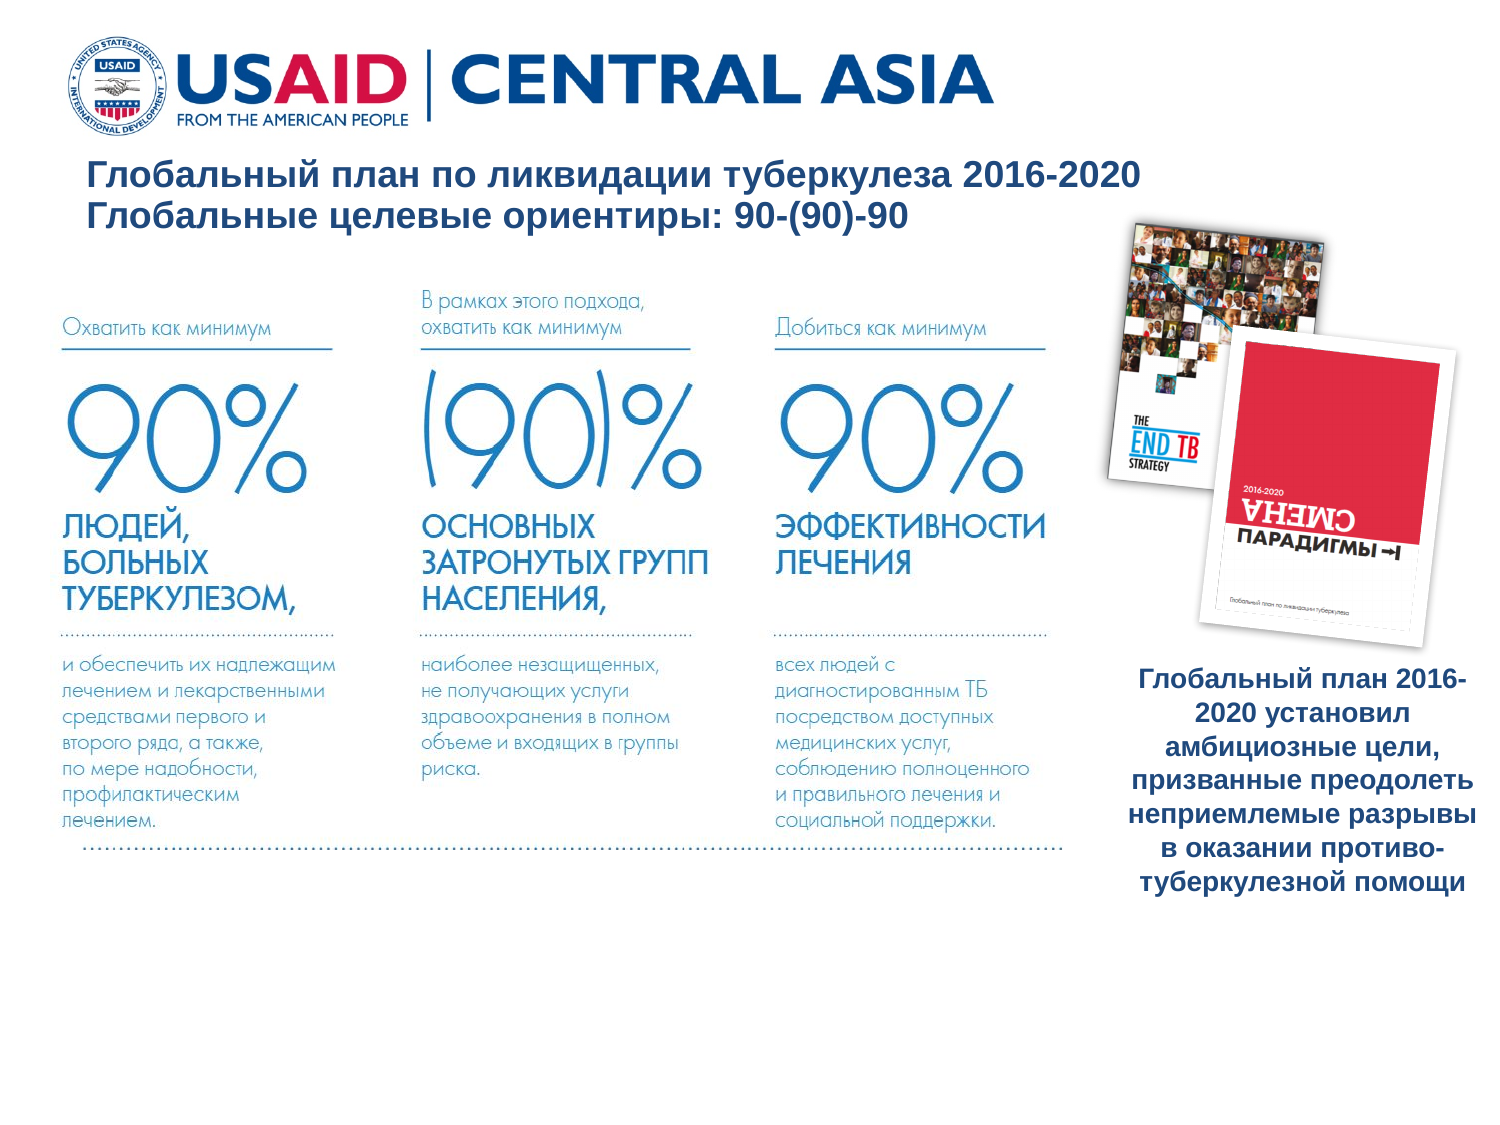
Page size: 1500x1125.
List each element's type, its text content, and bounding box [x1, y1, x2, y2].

text_box Глобальный план 2016-2020 установил амбициозные цели, призванные преодолеть неприемлемые разрывы в оказании противо-туберкулезной помощи [1112, 655, 1494, 1000]
picture [17, 4, 1041, 175]
picture [1088, 204, 1426, 622]
title Глобальный план по ликвидации туберкулеза 2016-2020 Глобальные целевые ориентиры: 90-(90)-90 [75, 149, 1425, 275]
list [49, 274, 1063, 851]
